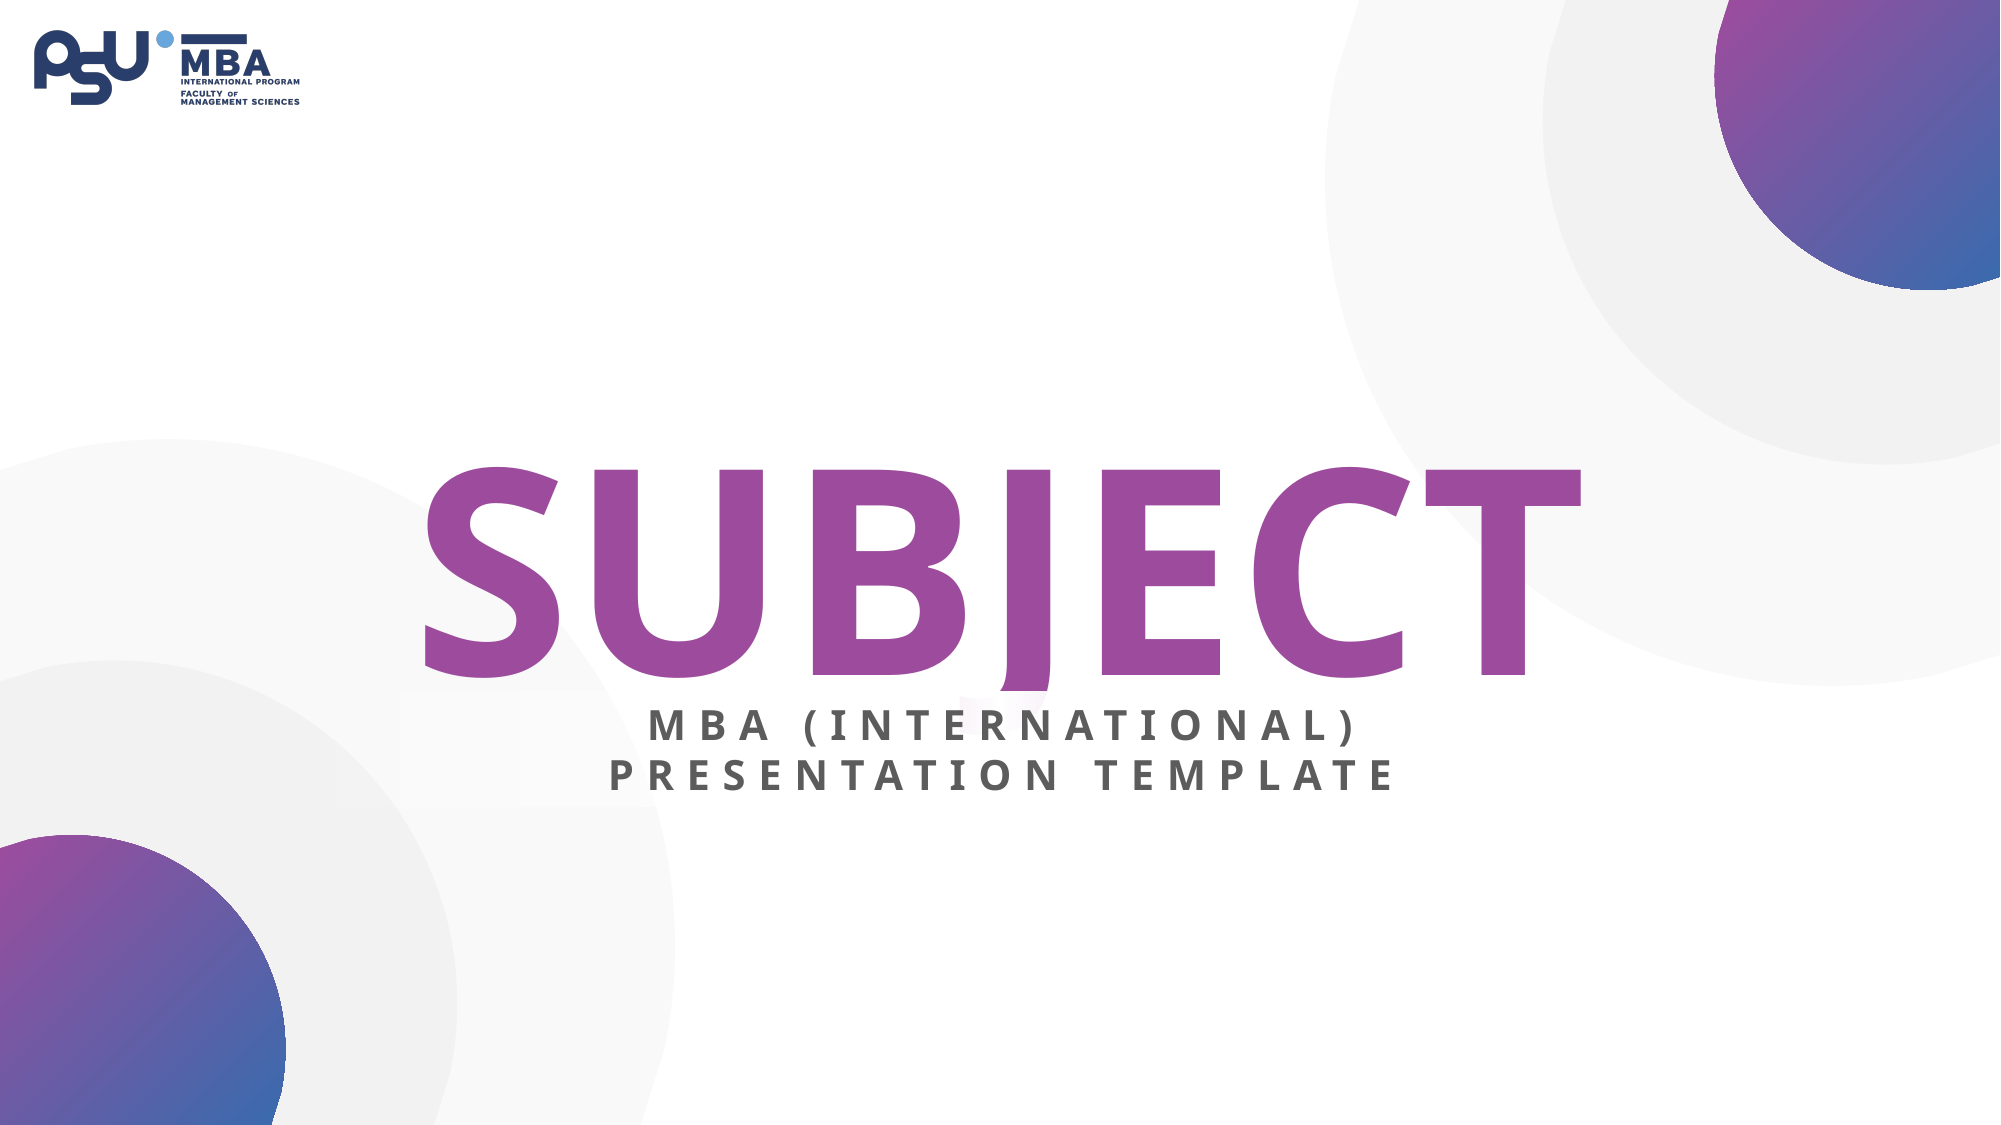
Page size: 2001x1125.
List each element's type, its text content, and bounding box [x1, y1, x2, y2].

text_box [1324, 0, 2000, 686]
text_box SUBJECT [397, 380, 1603, 691]
text_box MBA (INTERNATIONAL) PRESENTATION TEMPLATE [675, 691, 1717, 807]
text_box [0, 439, 675, 1125]
picture [28, 20, 306, 114]
